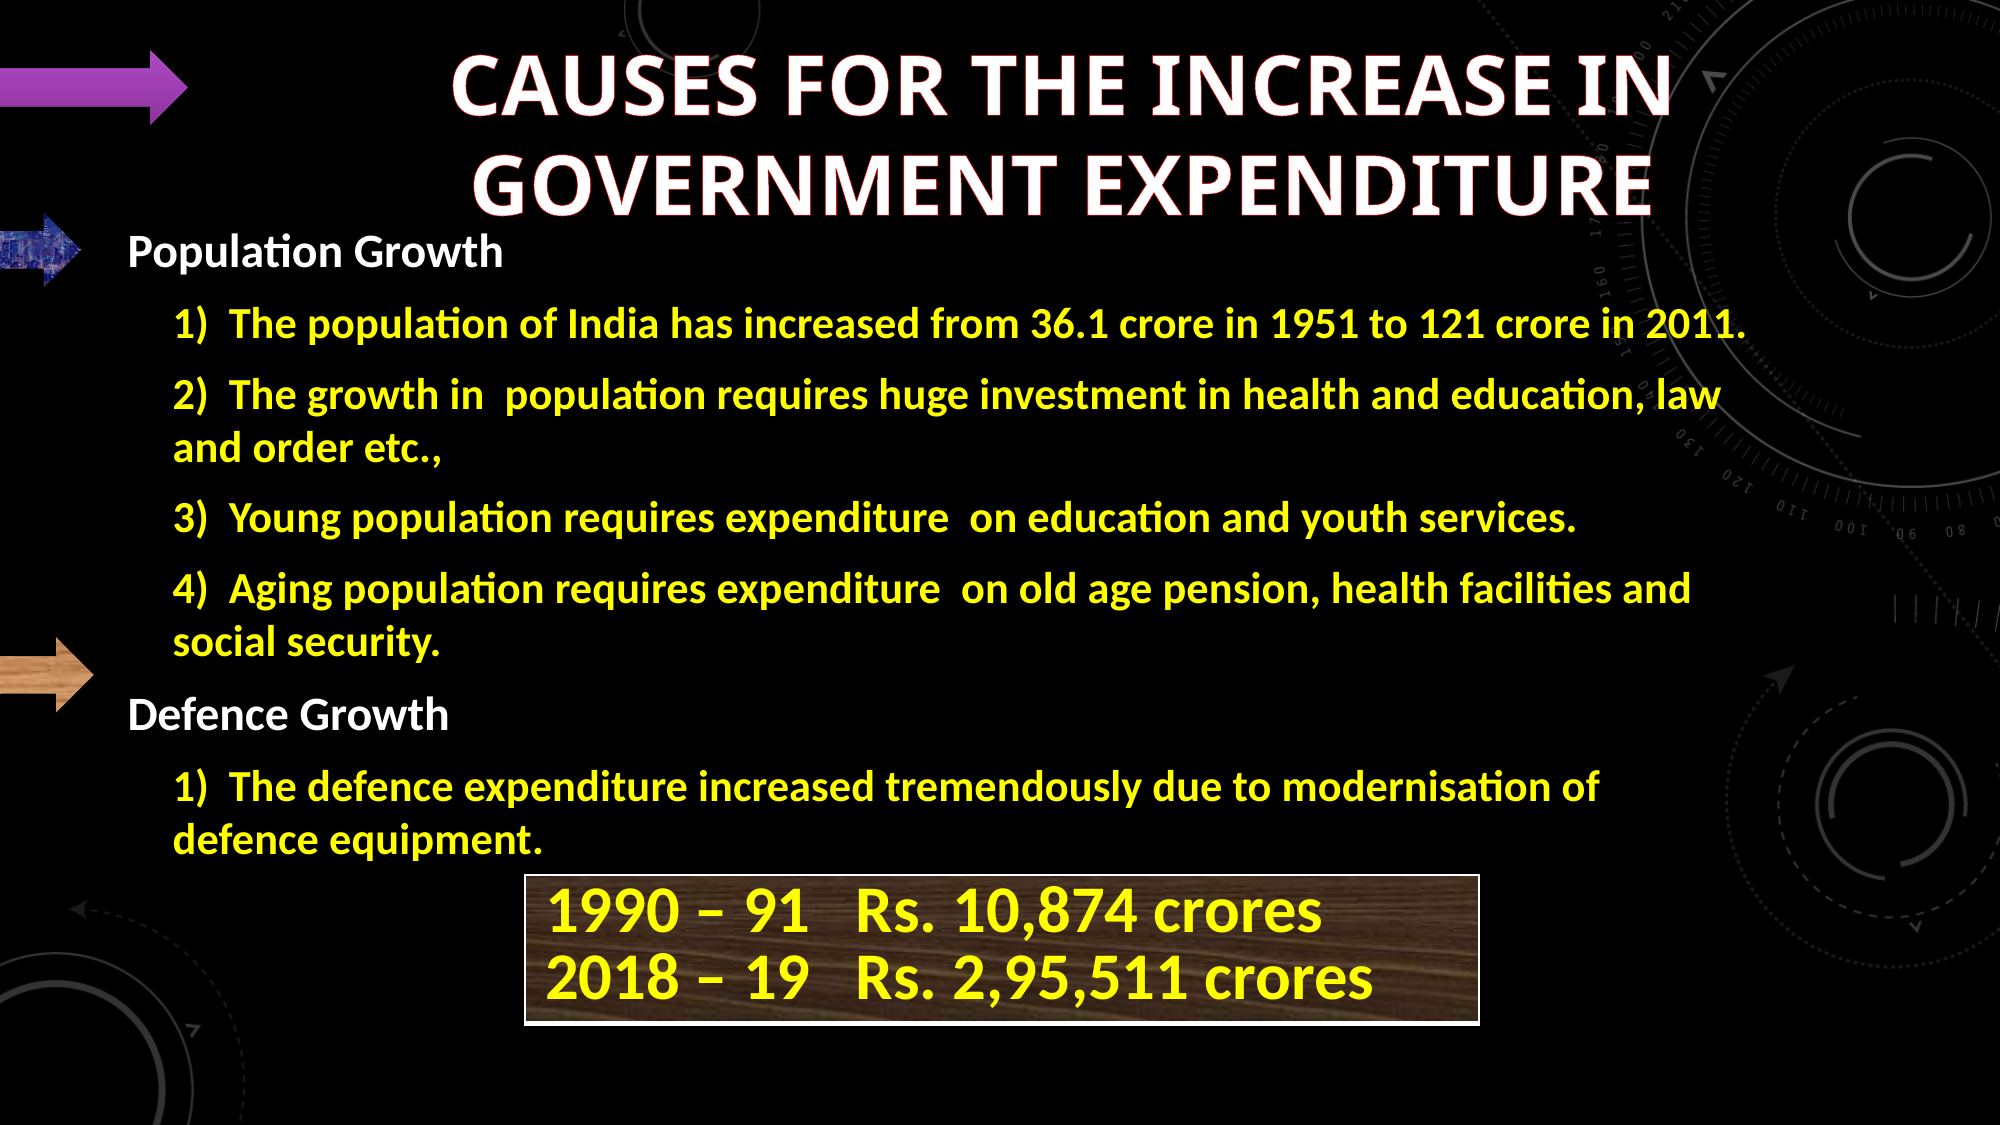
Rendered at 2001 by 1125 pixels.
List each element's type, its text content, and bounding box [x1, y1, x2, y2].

list Population Growth 1) The population of India has increased from 36.1 crore in 1951 to 121 crore in 2011. 2) The growth in population requires huge investment in health and education, law and order etc., 3) Young population requires expenditure on education and youth services. 4) Aging population requires expenditure on old age pension, health facilities and social security. Defence Growth 1) The defence expenditure increased tremendously due to modernisation of defence equipment. [112, 212, 1850, 875]
picture [0, 0, 2000, 1125]
text_box [0, 637, 94, 713]
text_box [0, 49, 188, 125]
table_header 1990 – 91 Rs. 10,874 crores 2018 – 19 Rs. 2,95,511 crores [526, 876, 1478, 1021]
title Causes for the increase in Government Expenditure [137, 12, 1988, 252]
text_box [0, 212, 82, 288]
